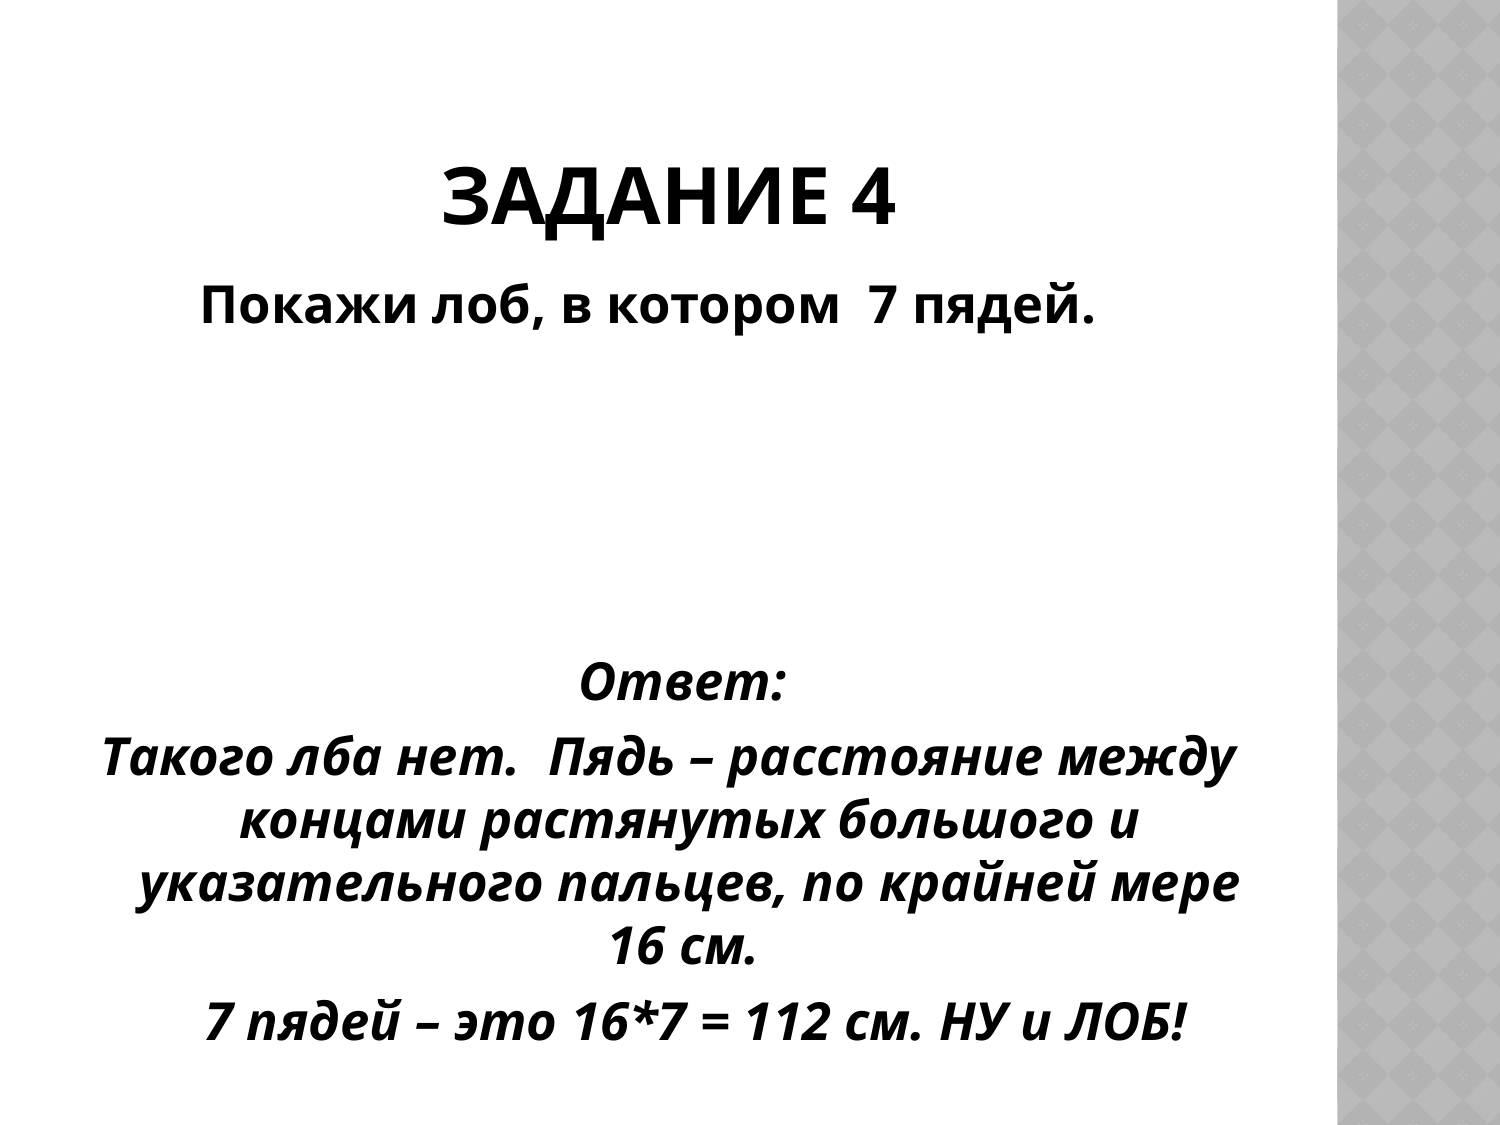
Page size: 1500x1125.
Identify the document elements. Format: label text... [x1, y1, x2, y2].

title Задание 4 [75, 52, 1263, 240]
list Покажи лоб, в котором 7 пядей. Ответ: Такого лба нет. Пядь – расстояние между концами растянутых большого и указательного пальцев, по крайней мере 16 см. 7 пядей – это 16*7 = 112 см. НУ и ЛОБ! [75, 264, 1263, 1059]
